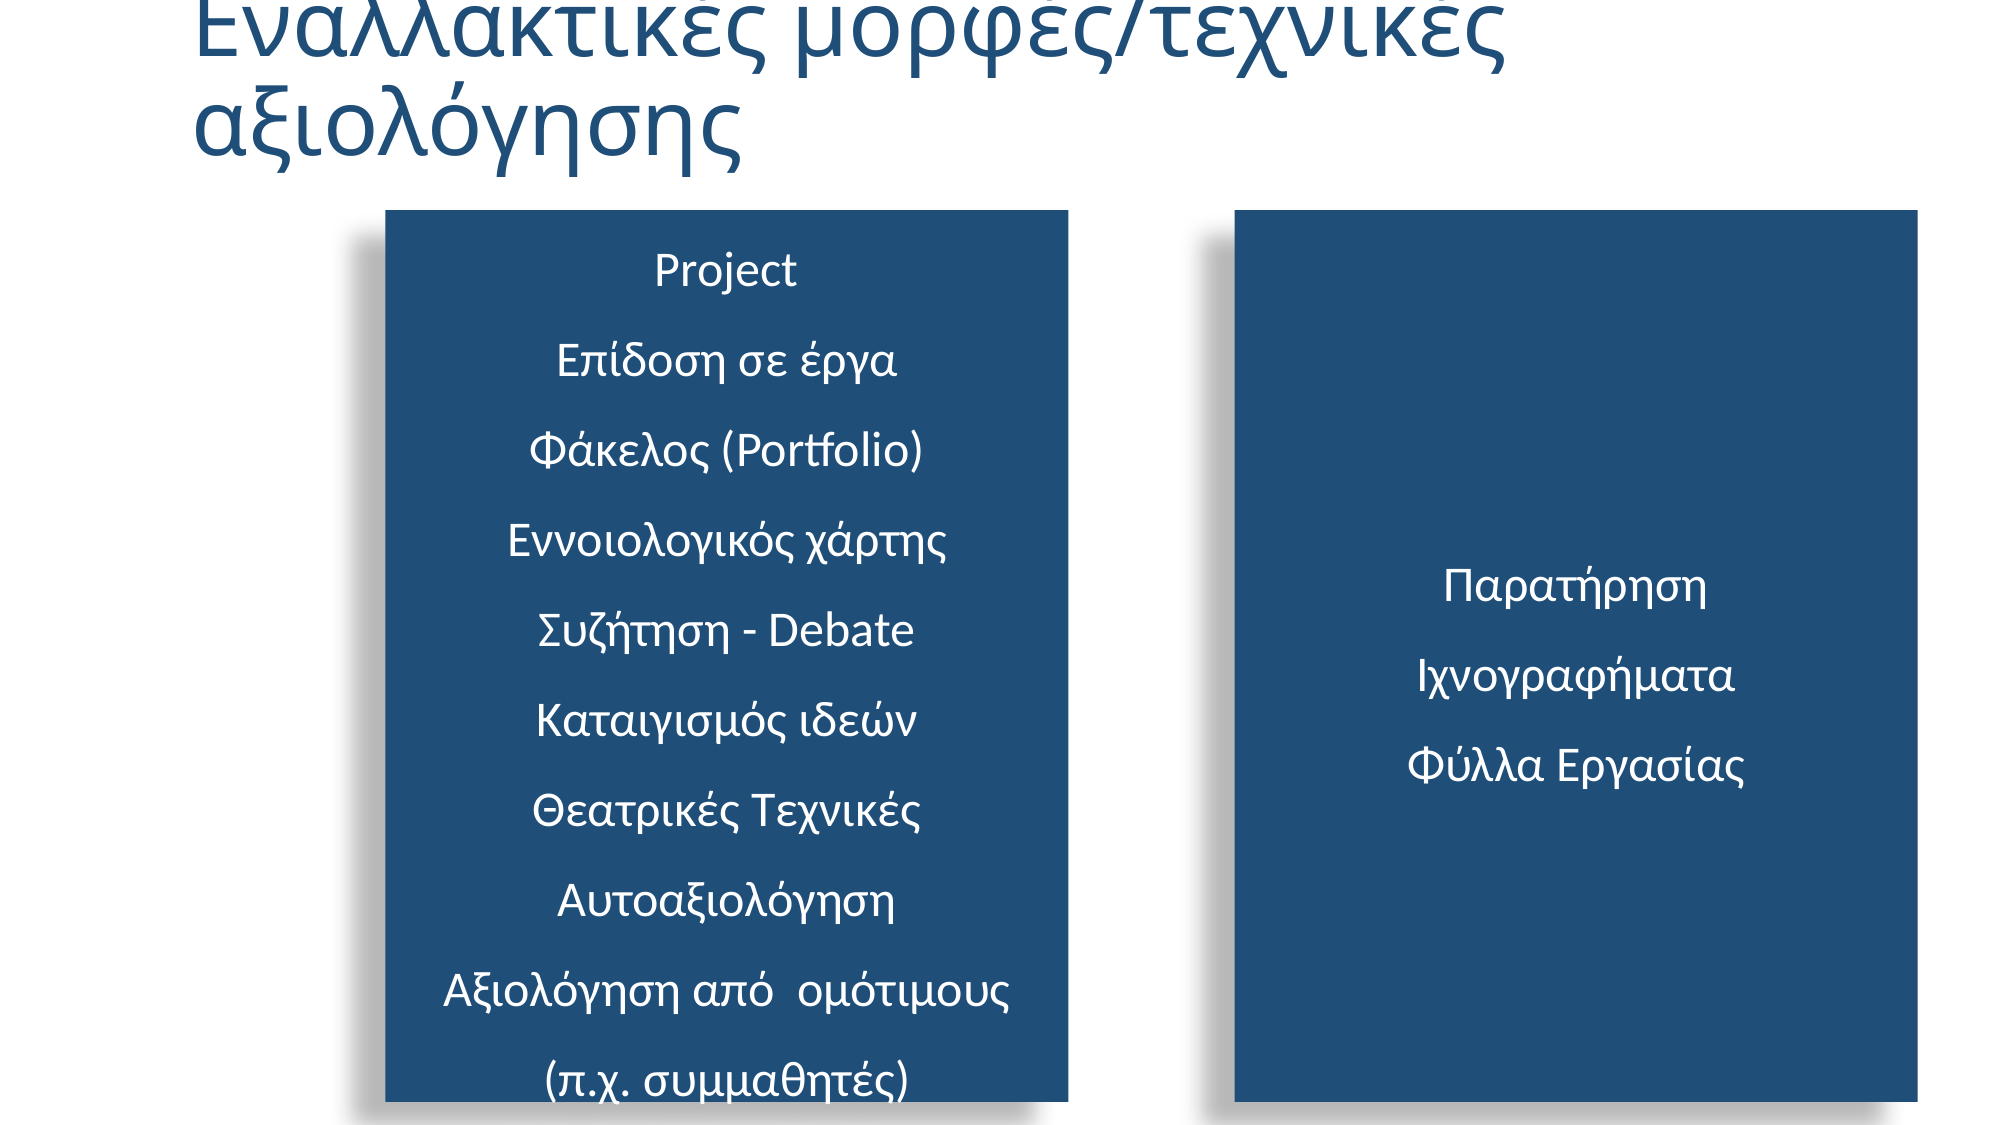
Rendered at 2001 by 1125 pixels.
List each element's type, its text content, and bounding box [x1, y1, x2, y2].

text_box Παρατήρηση Ιχνογραφήματα Φύλλα Εργασίας [1234, 209, 1919, 1103]
title Εναλλακτικές μορφές/τεχνικές αξιολόγησης [176, 0, 1835, 169]
text_box Project Επίδοση σε έργα Φάκελος (Portfolio) Εννοιολογικός χάρτης Συζήτηση - Debate Καταιγισμός ιδεών Θεατρικές Τεχνικές Αυτοαξιολόγηση Αξιολόγηση από ομότιμους (π.χ. συμμαθητές) [384, 209, 1069, 1103]
